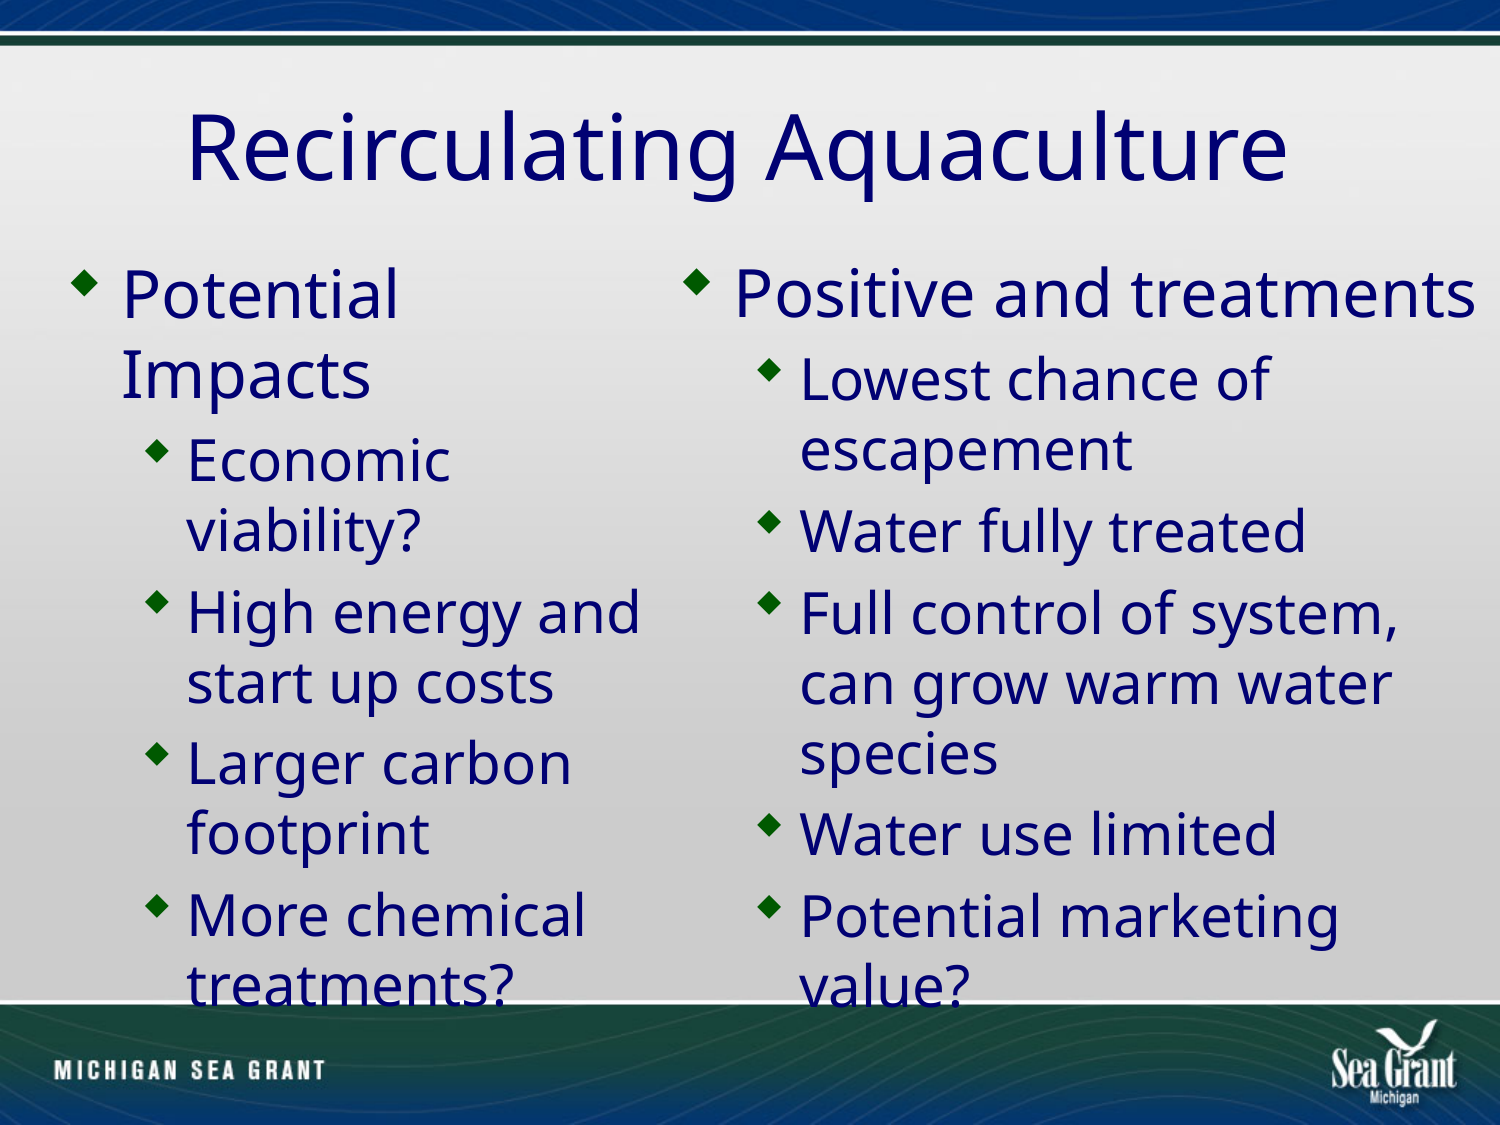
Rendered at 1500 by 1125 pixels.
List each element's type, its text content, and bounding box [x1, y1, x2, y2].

picture [0, 0, 1500, 1125]
list Potential Impacts Economic viability? High energy and start up costs Larger carbon footprint More chemical treatments? [49, 243, 676, 920]
list Positive and treatments Lowest chance of escapement Water fully treated Full control of system, can grow warm water species Water use limited Potential marketing value? [662, 243, 1500, 919]
title Recirculating Aquaculture [112, 49, 1388, 238]
